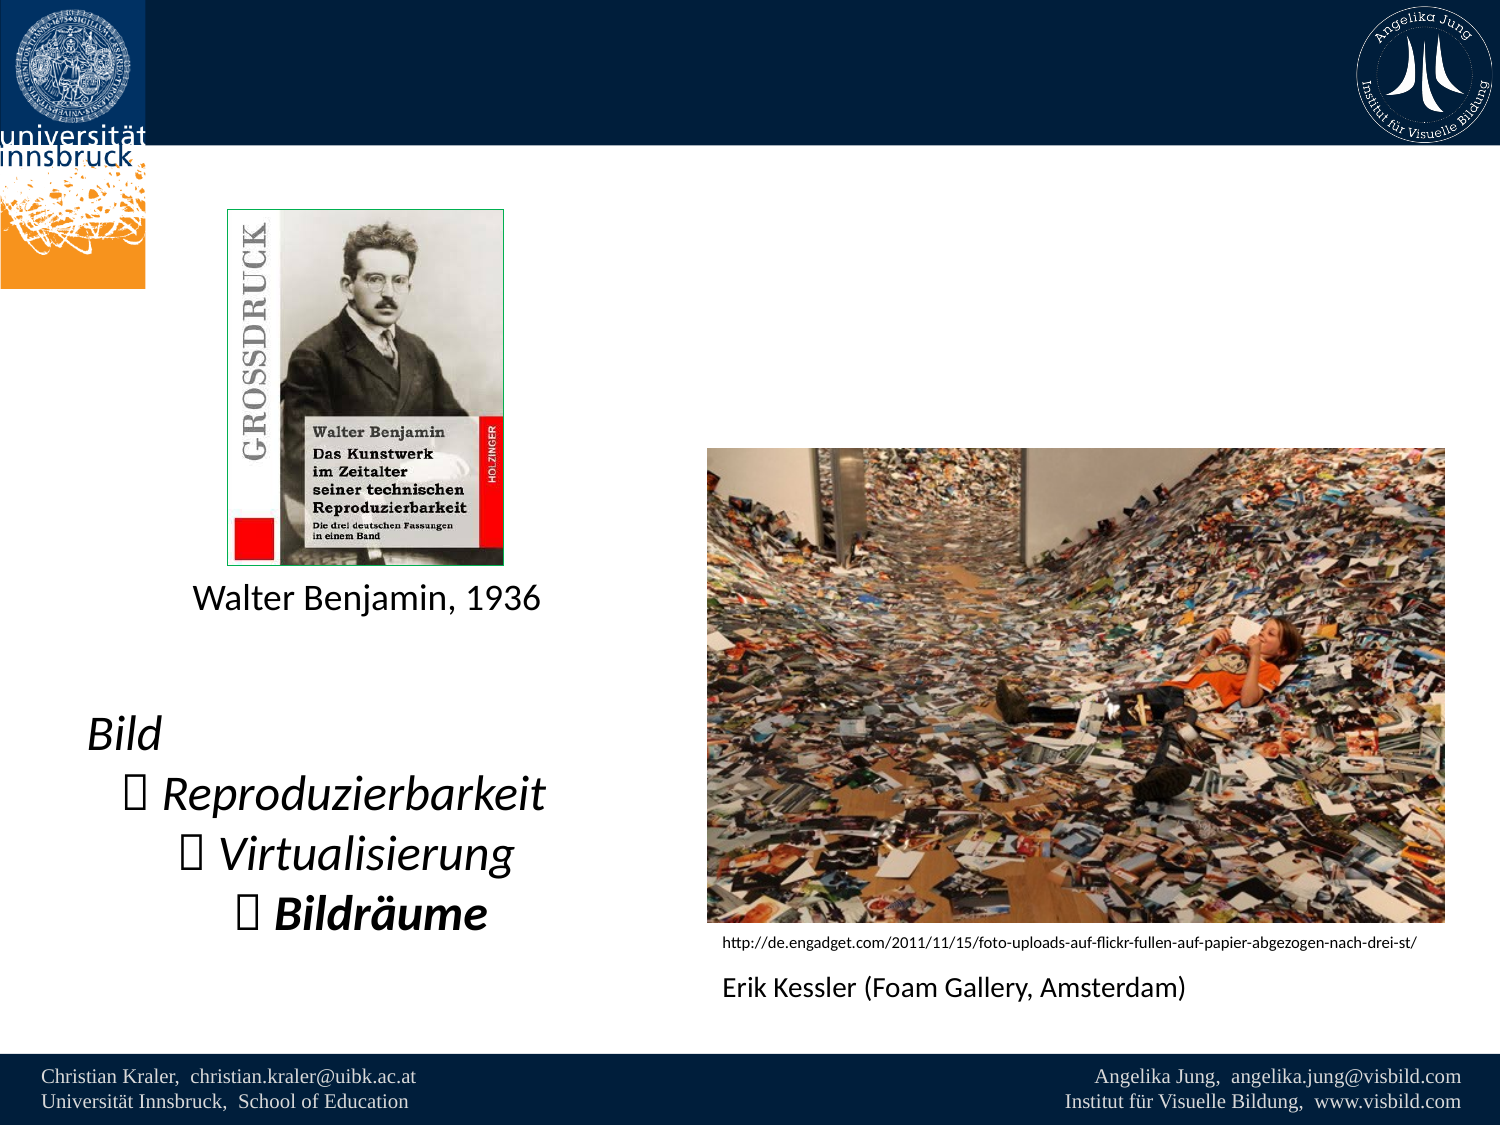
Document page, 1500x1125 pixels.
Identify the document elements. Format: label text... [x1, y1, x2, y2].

text_box Bild  Reproduzierbarkeit  Virtualisierung  Bildräume [71, 693, 562, 949]
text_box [707, 448, 1465, 1012]
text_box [175, 209, 559, 627]
